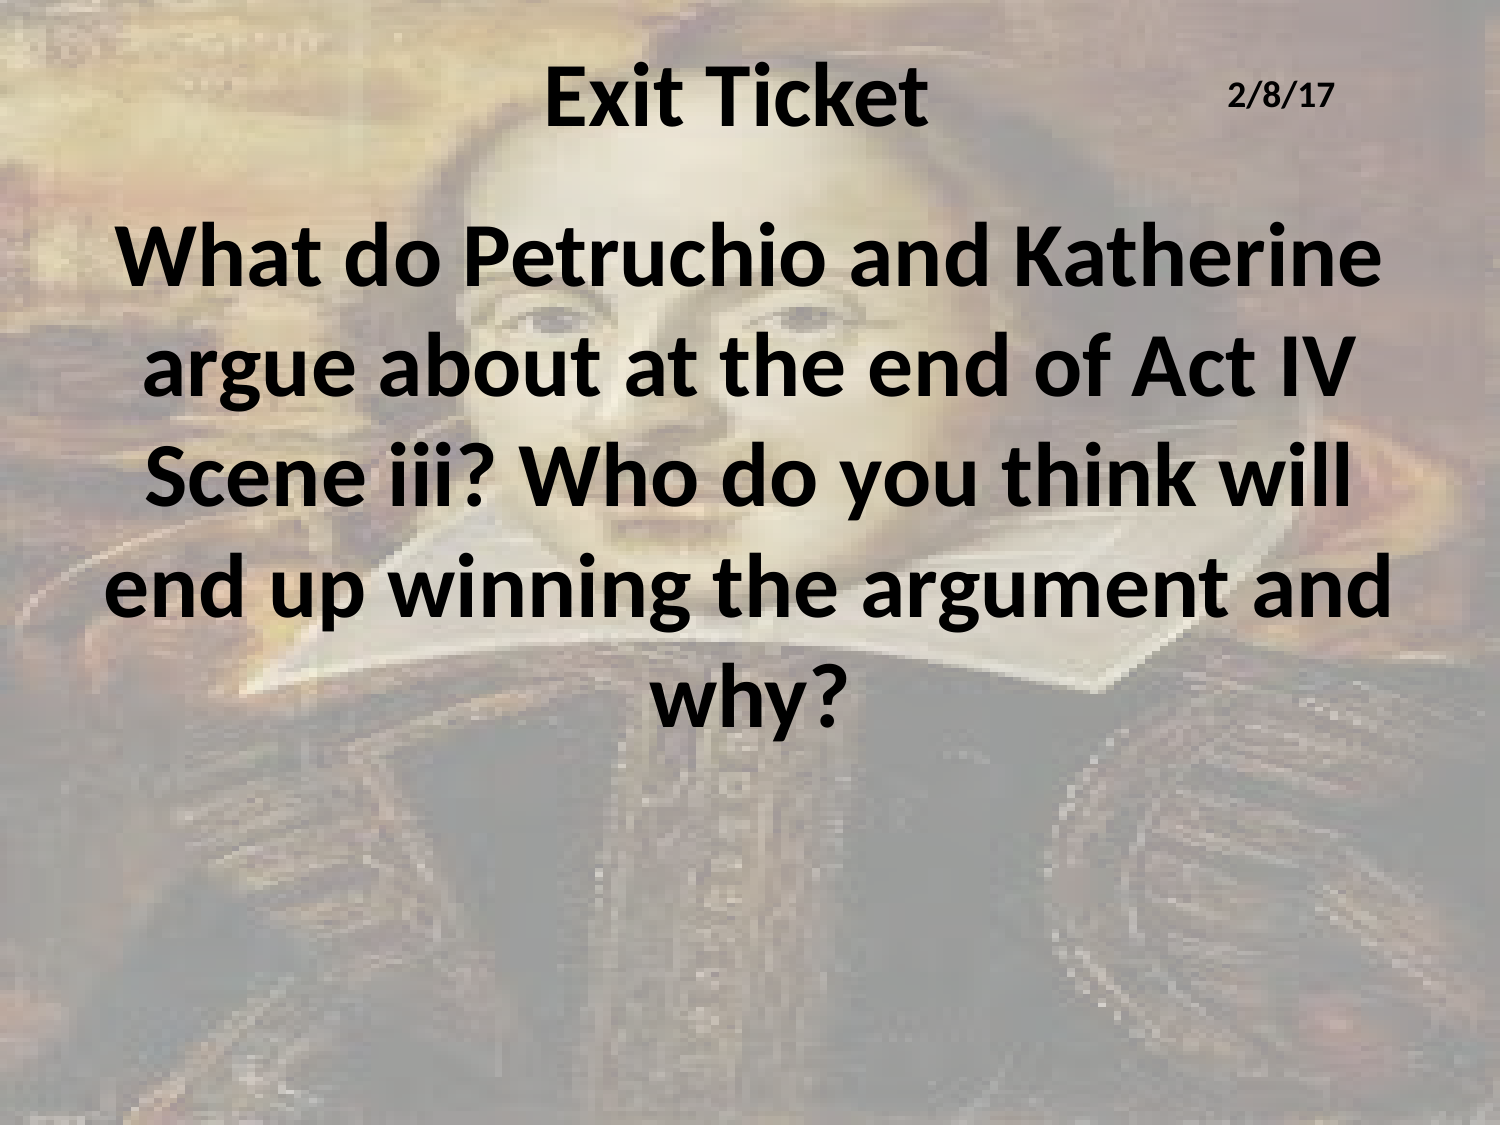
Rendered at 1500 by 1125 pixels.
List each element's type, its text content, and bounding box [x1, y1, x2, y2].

list What do Petruchio and Katherine argue about at the end of Act IV Scene iii? Who do you think will end up winning the argument and why? [75, 187, 1425, 930]
title Exit Ticket [62, 12, 1413, 168]
text_box 2/8/17 [1212, 62, 1475, 123]
